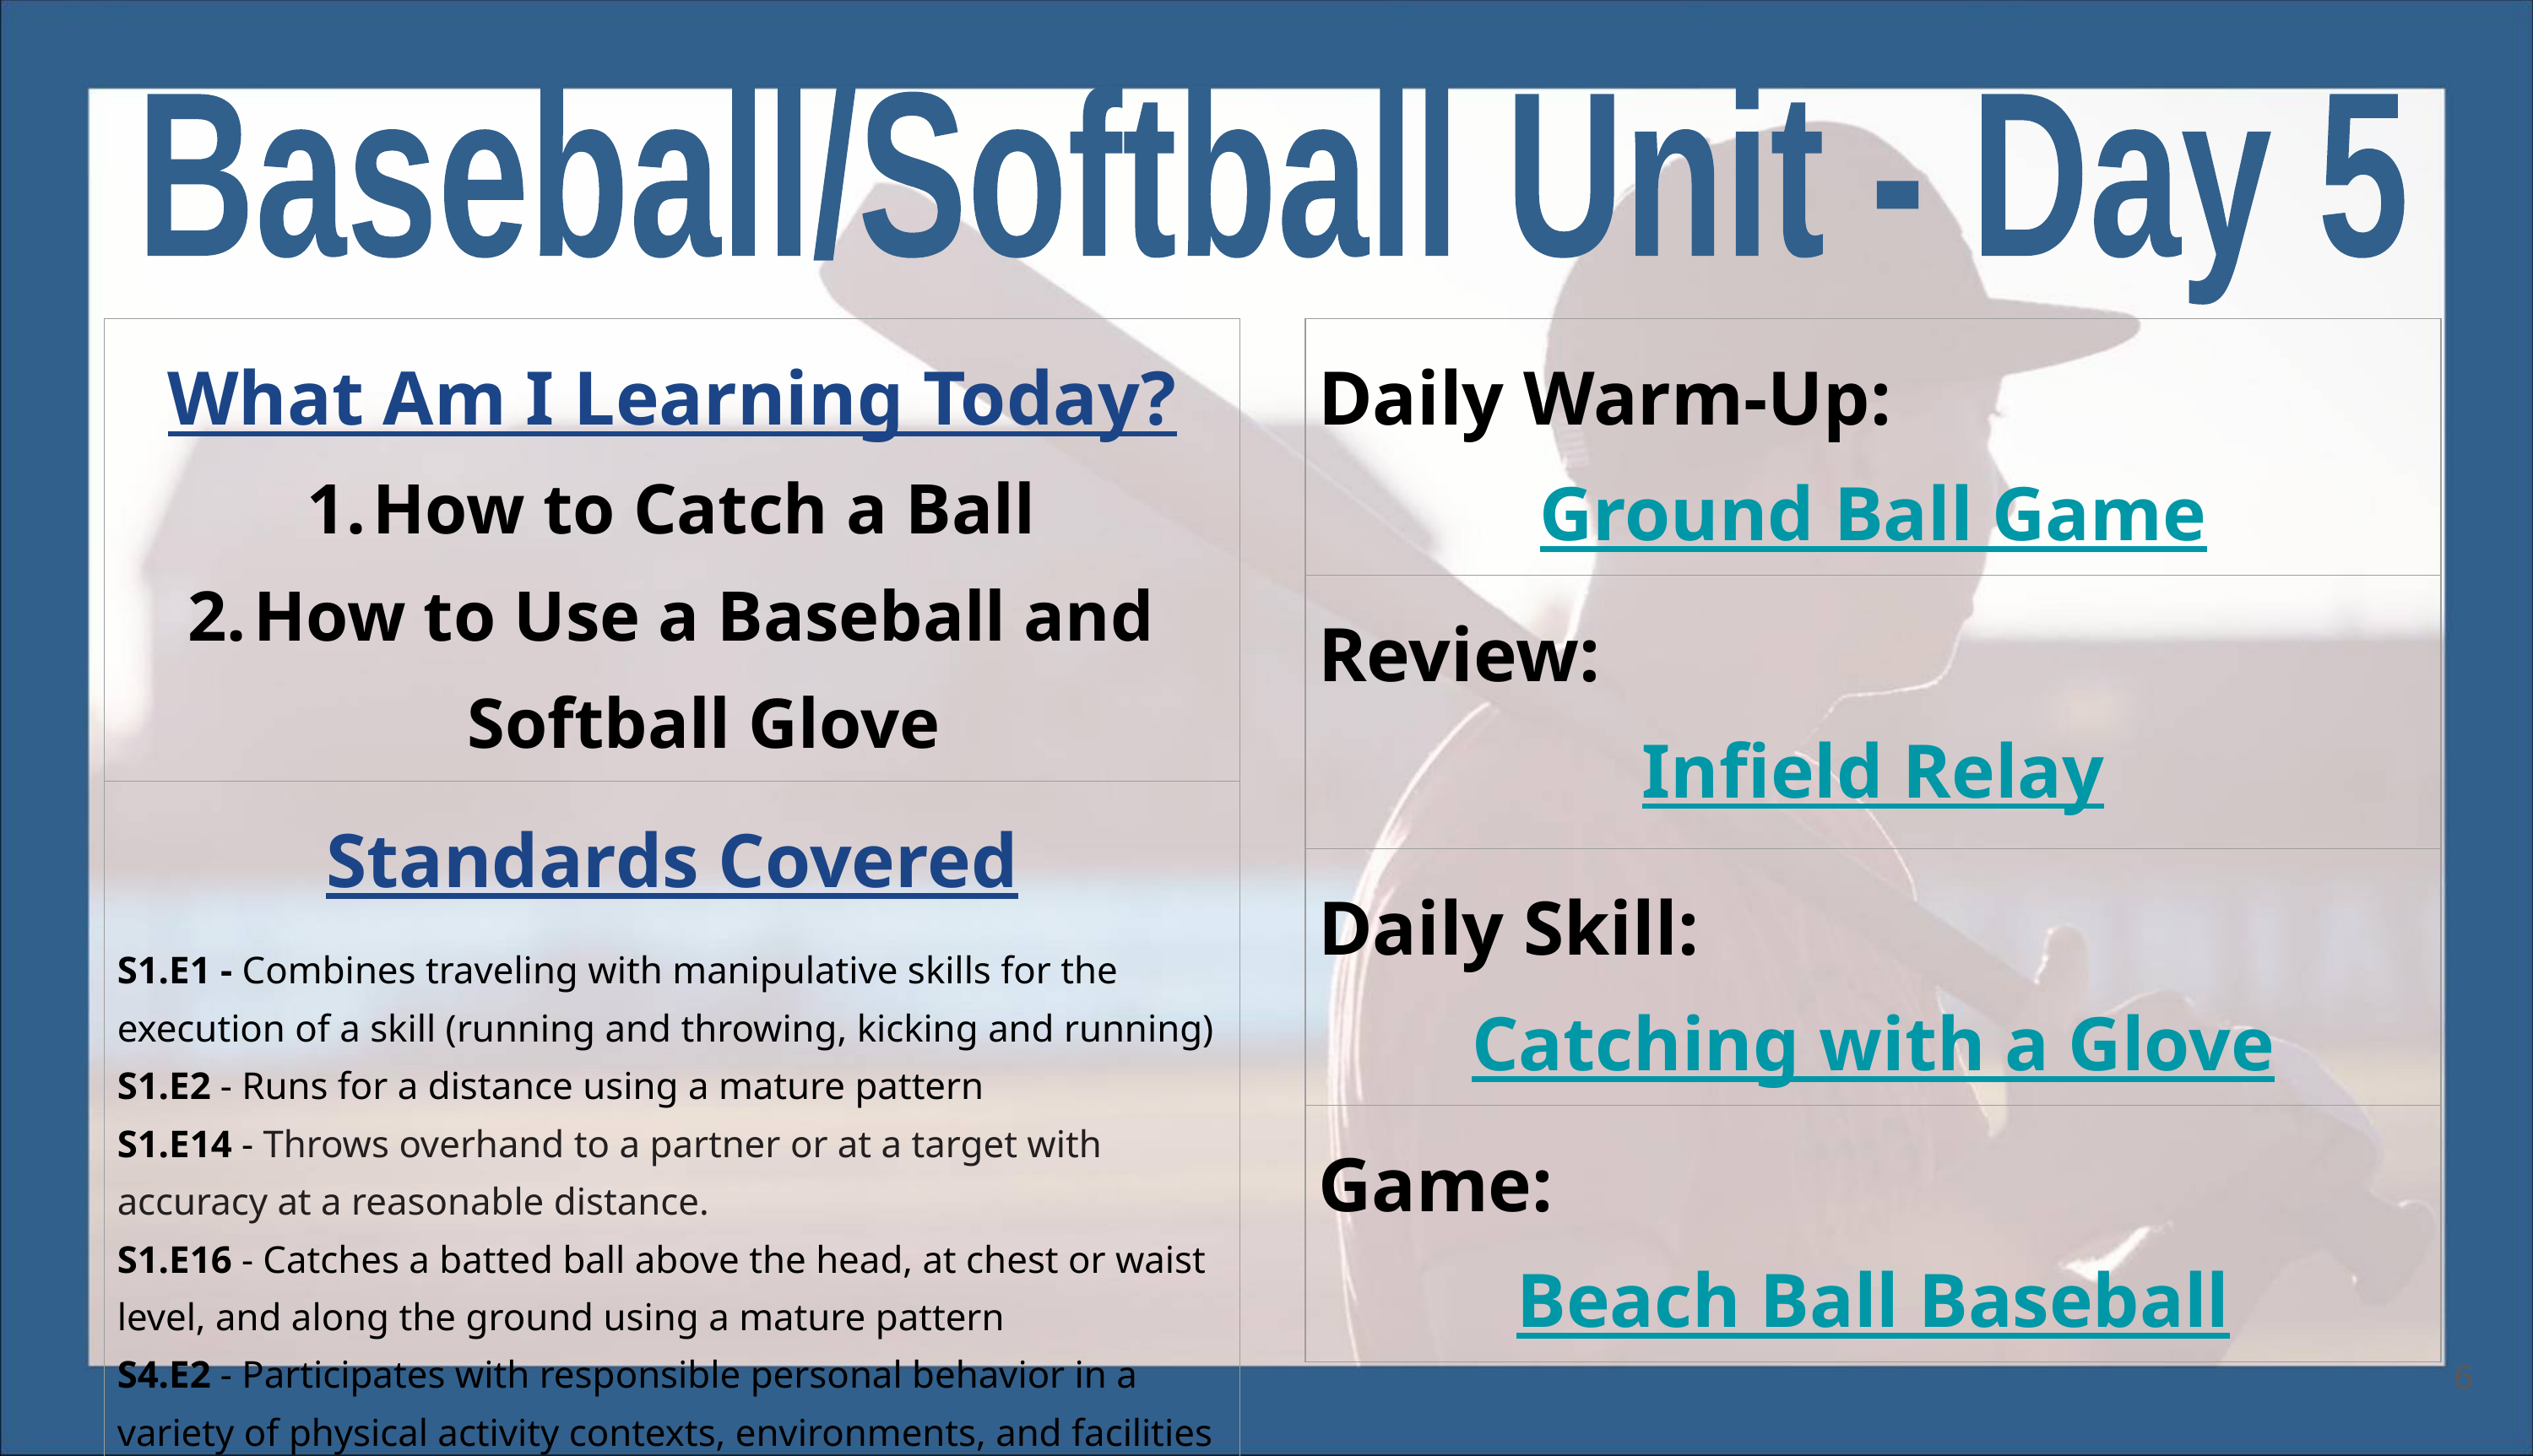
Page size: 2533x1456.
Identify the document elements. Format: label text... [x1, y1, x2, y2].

table_cell Review: Infield Relay [1306, 576, 2440, 848]
picture [0, 0, 2533, 1456]
table_cell Game: Beach Ball Baseball [1306, 1106, 2440, 1361]
table_cell Standards Covered S1.E1 - Combines traveling with manipulative skills for the execution of a skill (running and throwing, kicking and running) S1.E2 - Runs for a distance using a mature pattern S1.E14 - Throws overhand to a partner or at a target with accuracy at a reasonable distance. S1.E16 - Catches a batted ball above the head, at chest or waist level, and along the ground using a mature pattern S4.E2 - Participates with responsible personal behavior in a variety of physical activity contexts, environments, and facilities [105, 782, 1239, 1456]
table_header Daily Warm-Up: Ground Ball Game [1306, 319, 2440, 575]
table_cell Daily Skill: Catching with a Glove [1306, 849, 2440, 1105]
table_header What Am I Learning Today? How to Catch a Ball How to Use a Baseball and Softball Glove [105, 319, 1239, 781]
